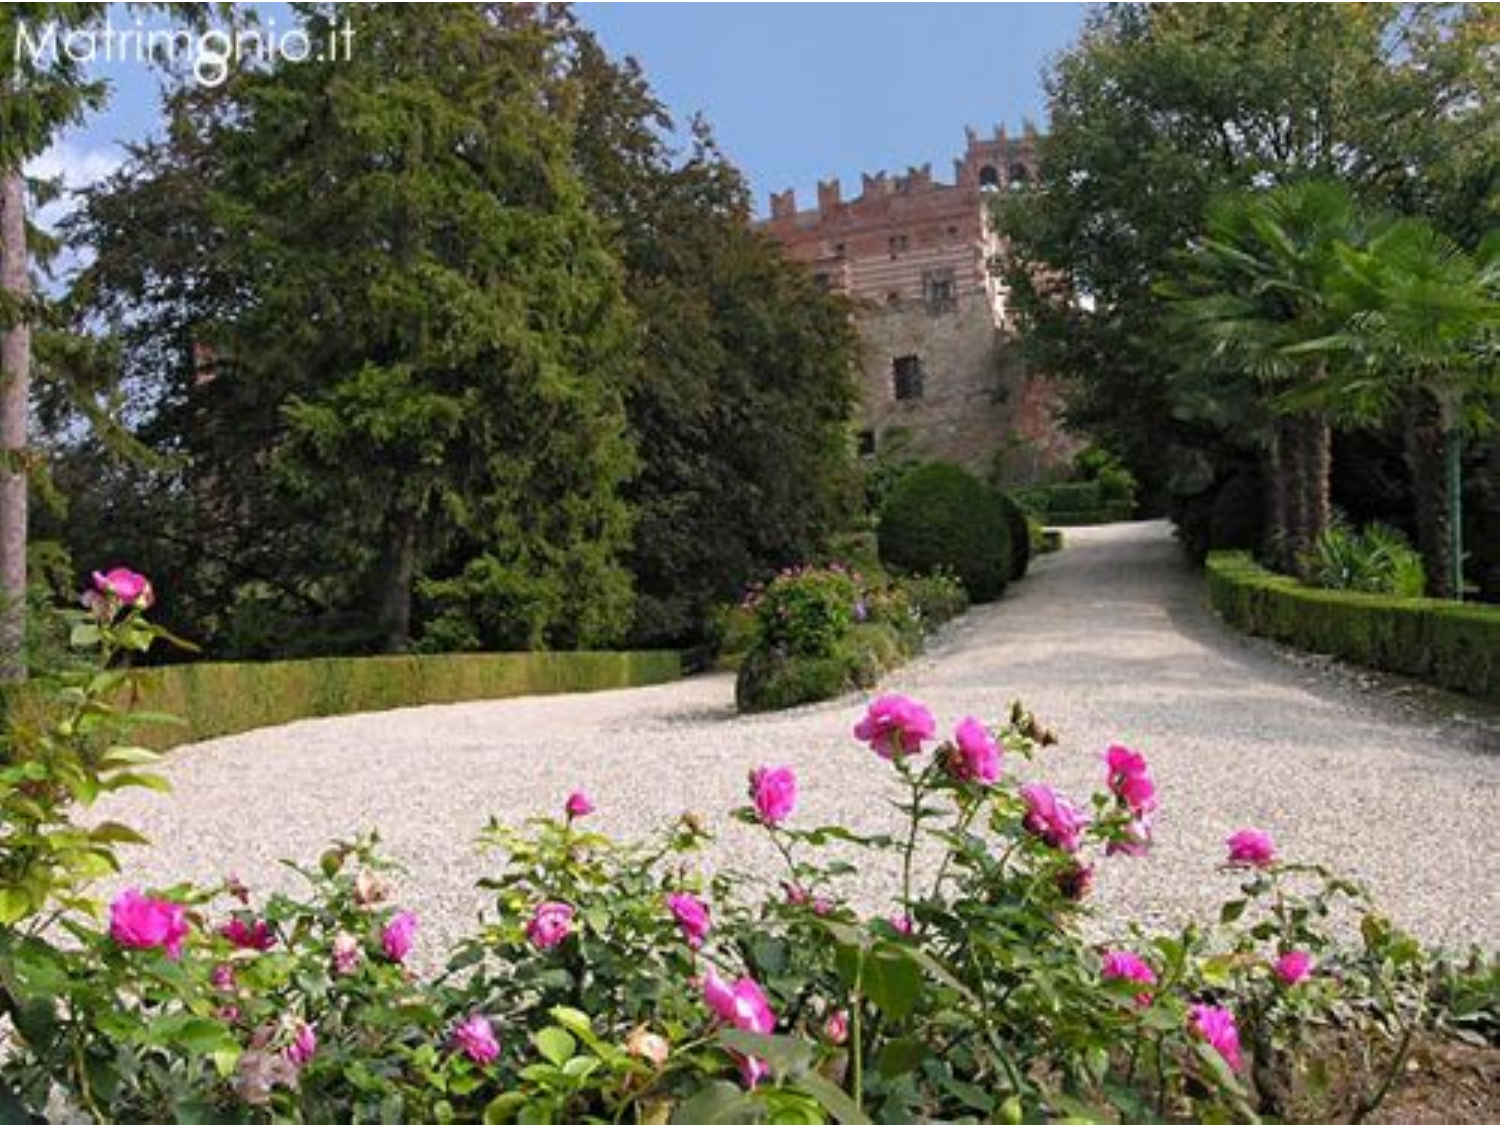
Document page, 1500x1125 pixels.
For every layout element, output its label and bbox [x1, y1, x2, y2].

list [0, 1, 1500, 1125]
